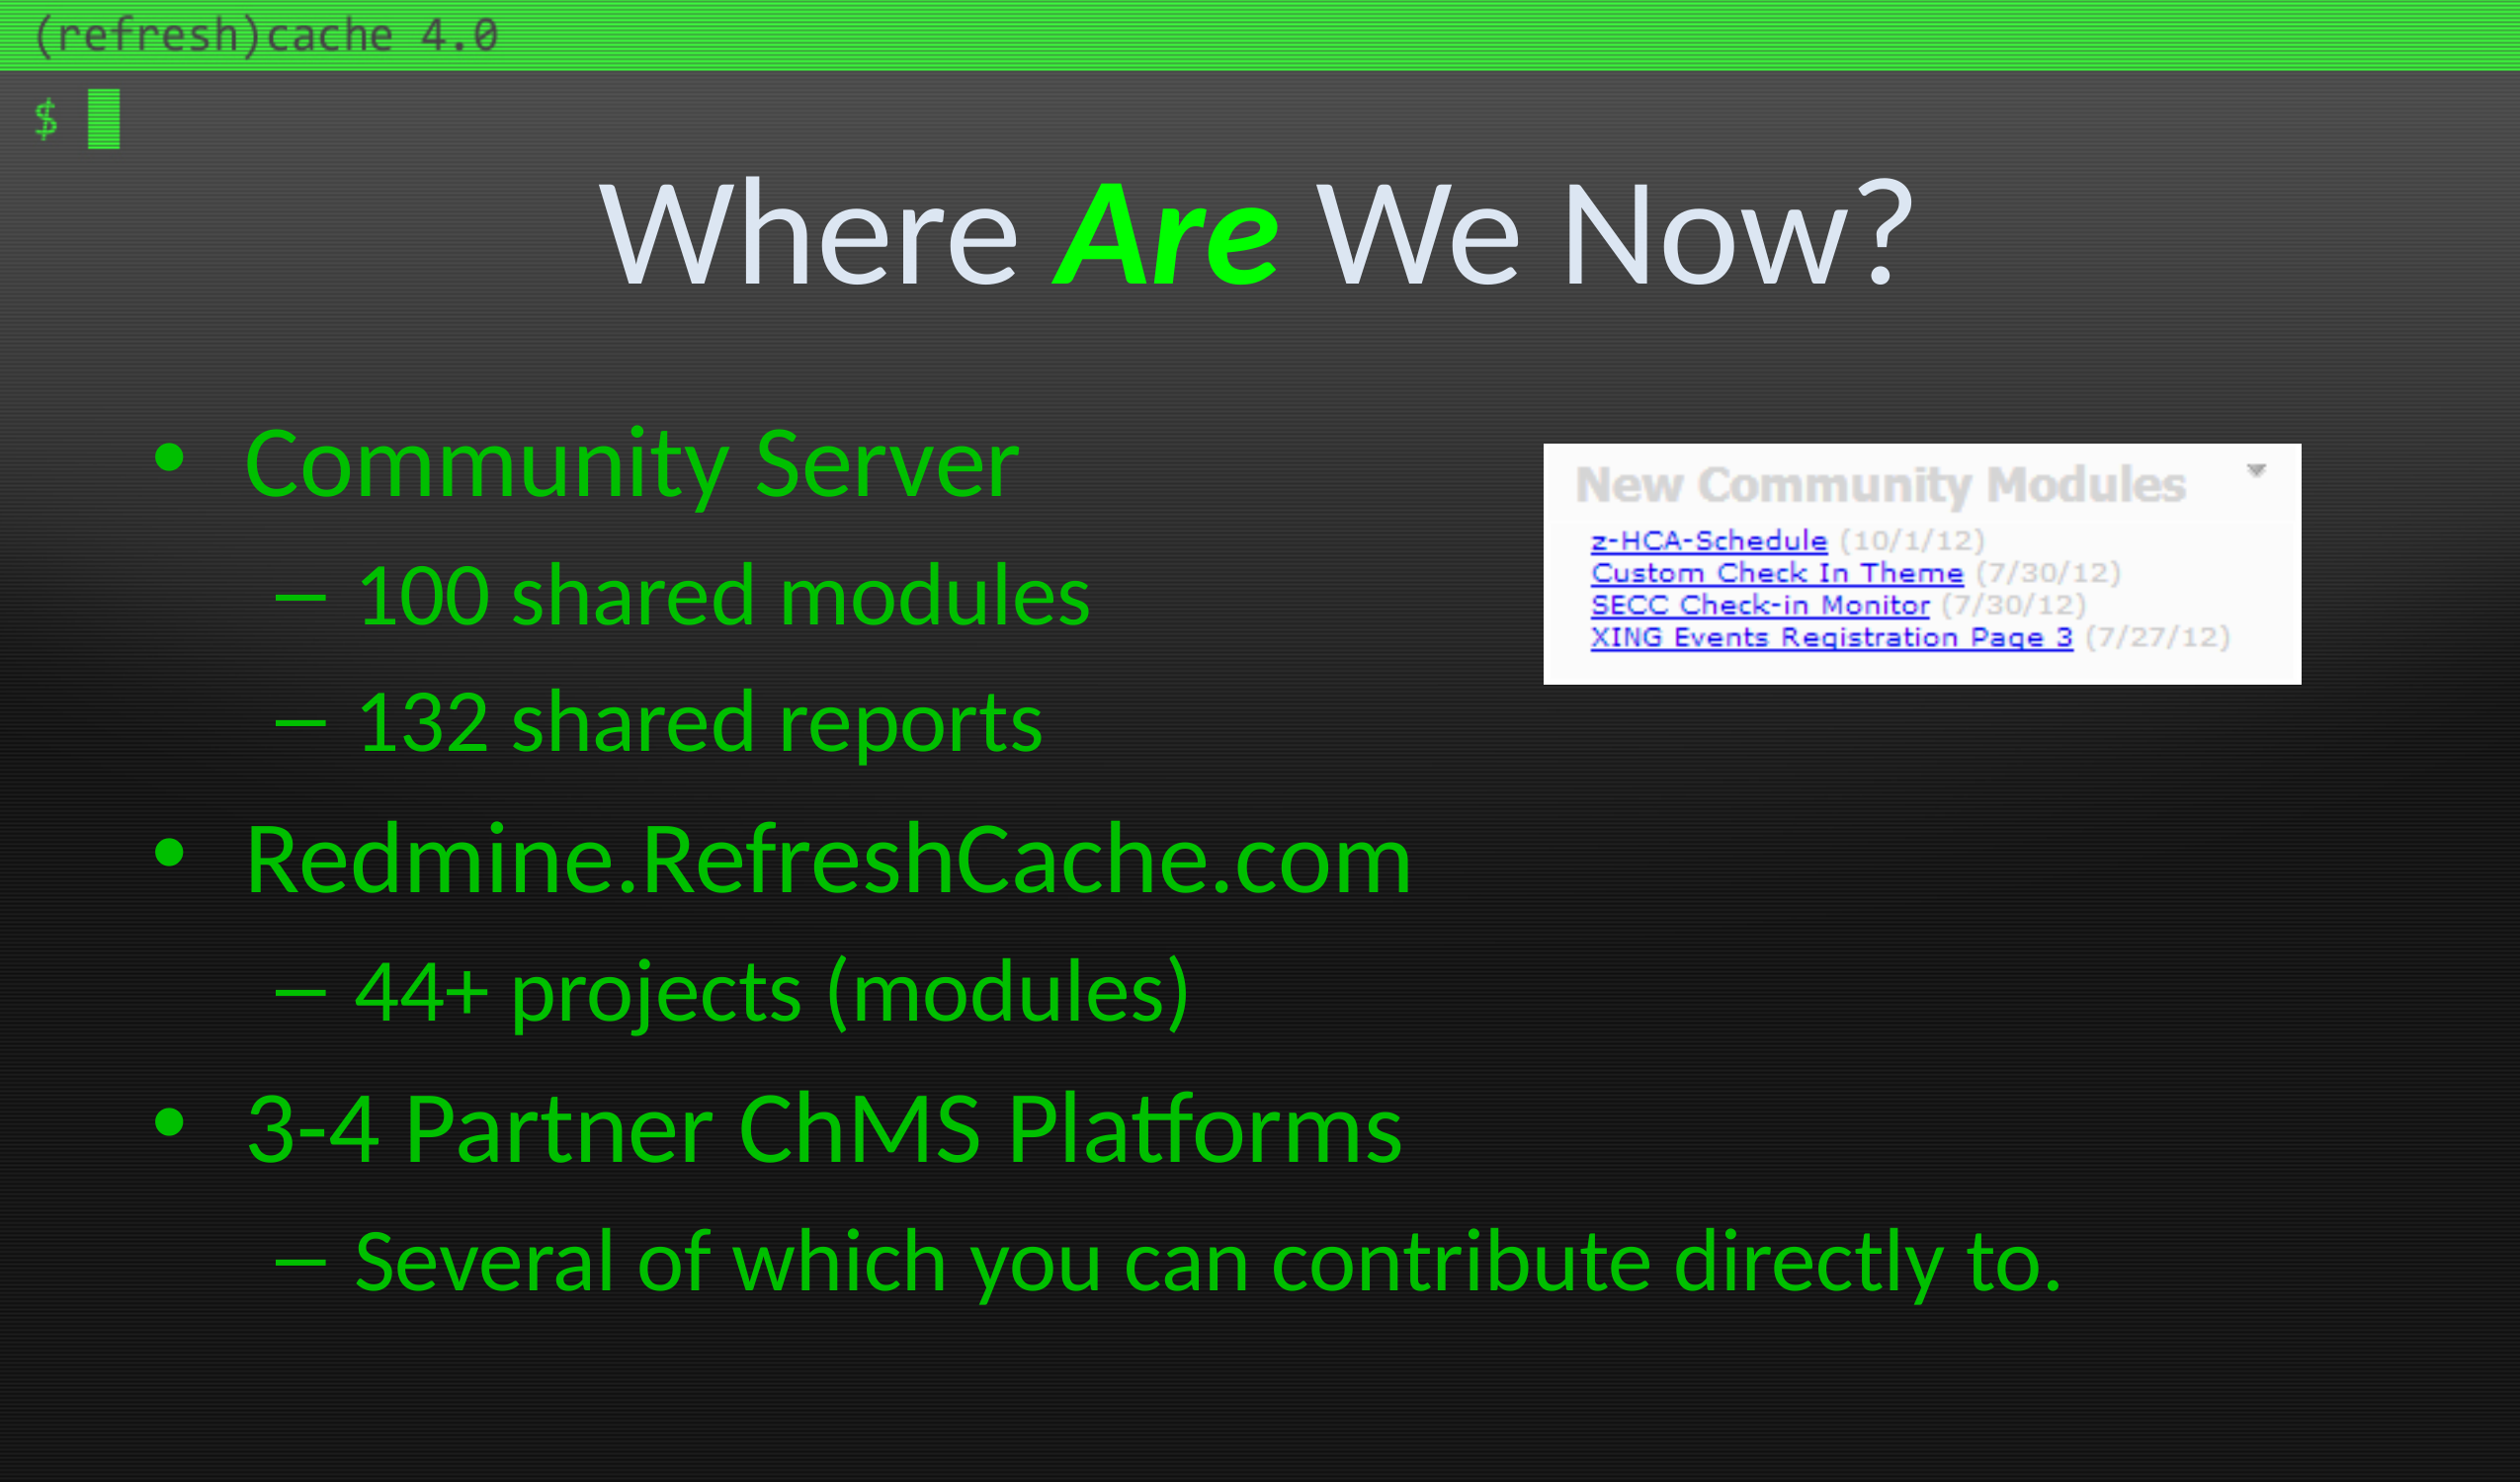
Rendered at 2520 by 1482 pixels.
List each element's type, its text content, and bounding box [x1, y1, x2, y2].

picture [0, 0, 2520, 1482]
list Community Server 100 shared modules 132 shared reports Redmine.RefreshCache.com 44+ projects (modules) 3-4 Partner ChMS Platforms Several of which you can contribute directly to. [126, 380, 2394, 1324]
title Where Are We Now? [126, 98, 2394, 346]
